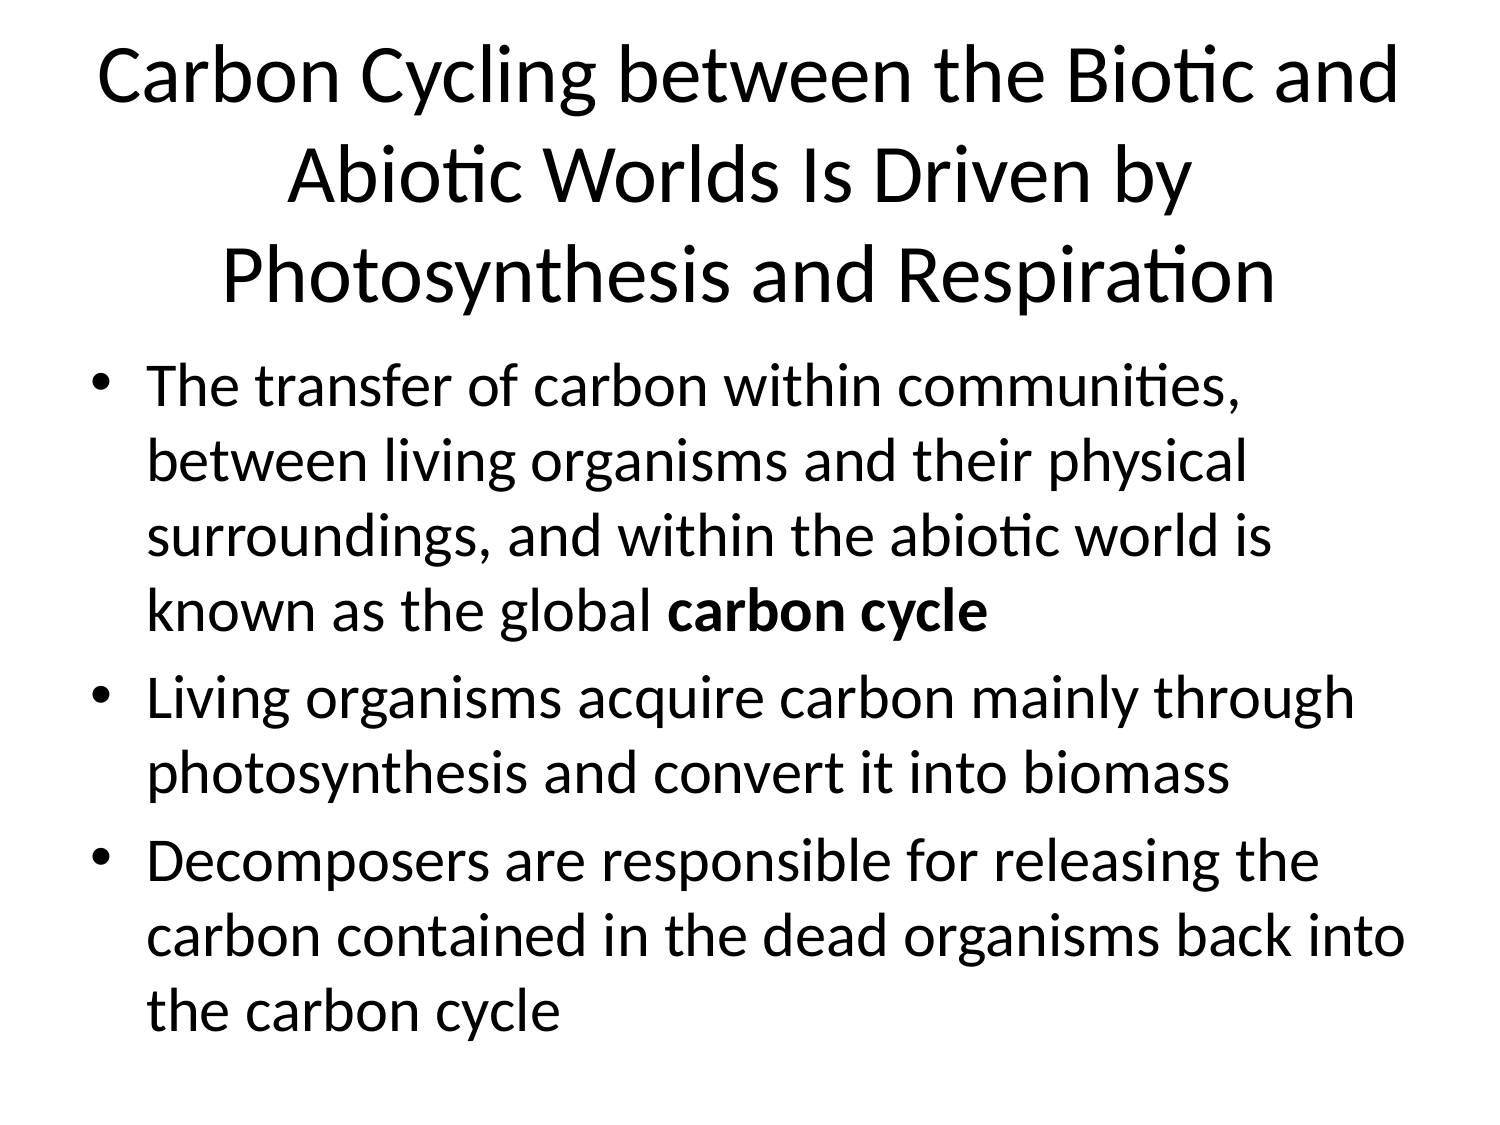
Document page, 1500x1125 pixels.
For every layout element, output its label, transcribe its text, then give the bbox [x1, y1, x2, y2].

list The transfer of carbon within communities, between living organisms and their physical surroundings, and within the abiotic world is known as the global carbon cycle Living organisms acquire carbon mainly through photosynthesis and convert it into biomass Decomposers are responsible for releasing the carbon contained in the dead organisms back into the carbon cycle [74, 336, 1426, 1080]
title Carbon Cycling between the Biotic and Abiotic Worlds Is Driven by Photosynthesis and Respiration [0, 74, 1500, 263]
